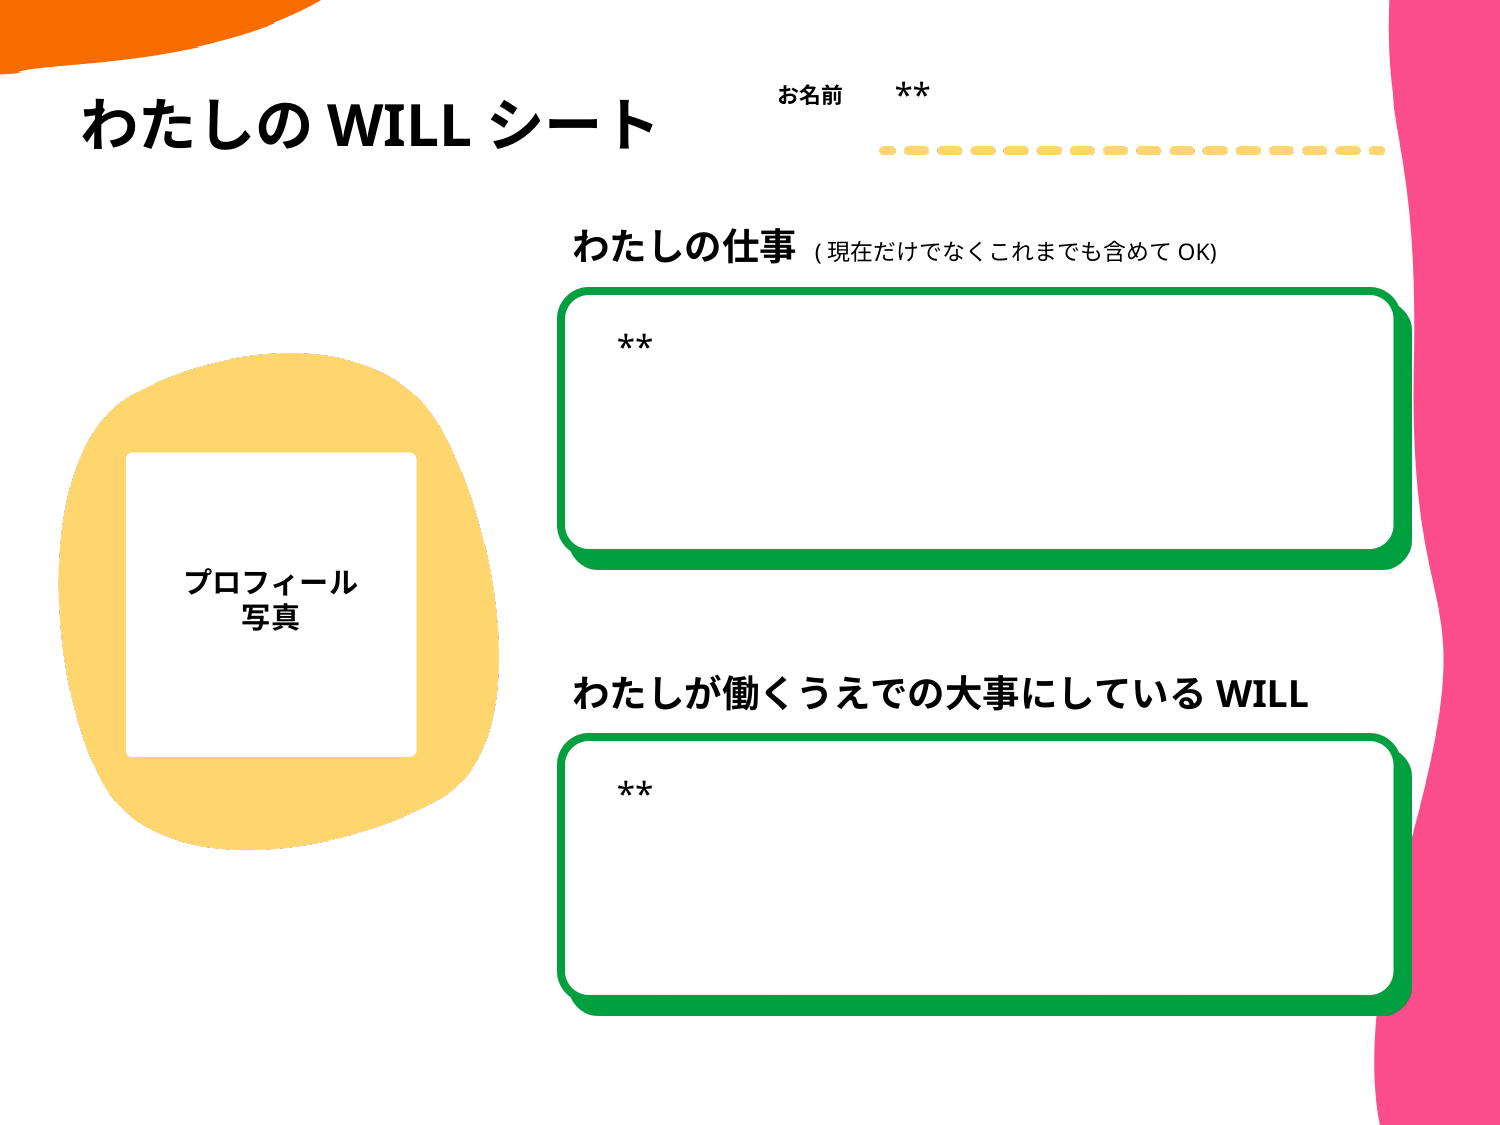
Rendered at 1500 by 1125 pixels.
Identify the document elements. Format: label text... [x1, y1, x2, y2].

list ** [601, 770, 1371, 963]
picture [0, 0, 1500, 1125]
list ** [879, 61, 1385, 133]
list ** [601, 323, 1371, 516]
